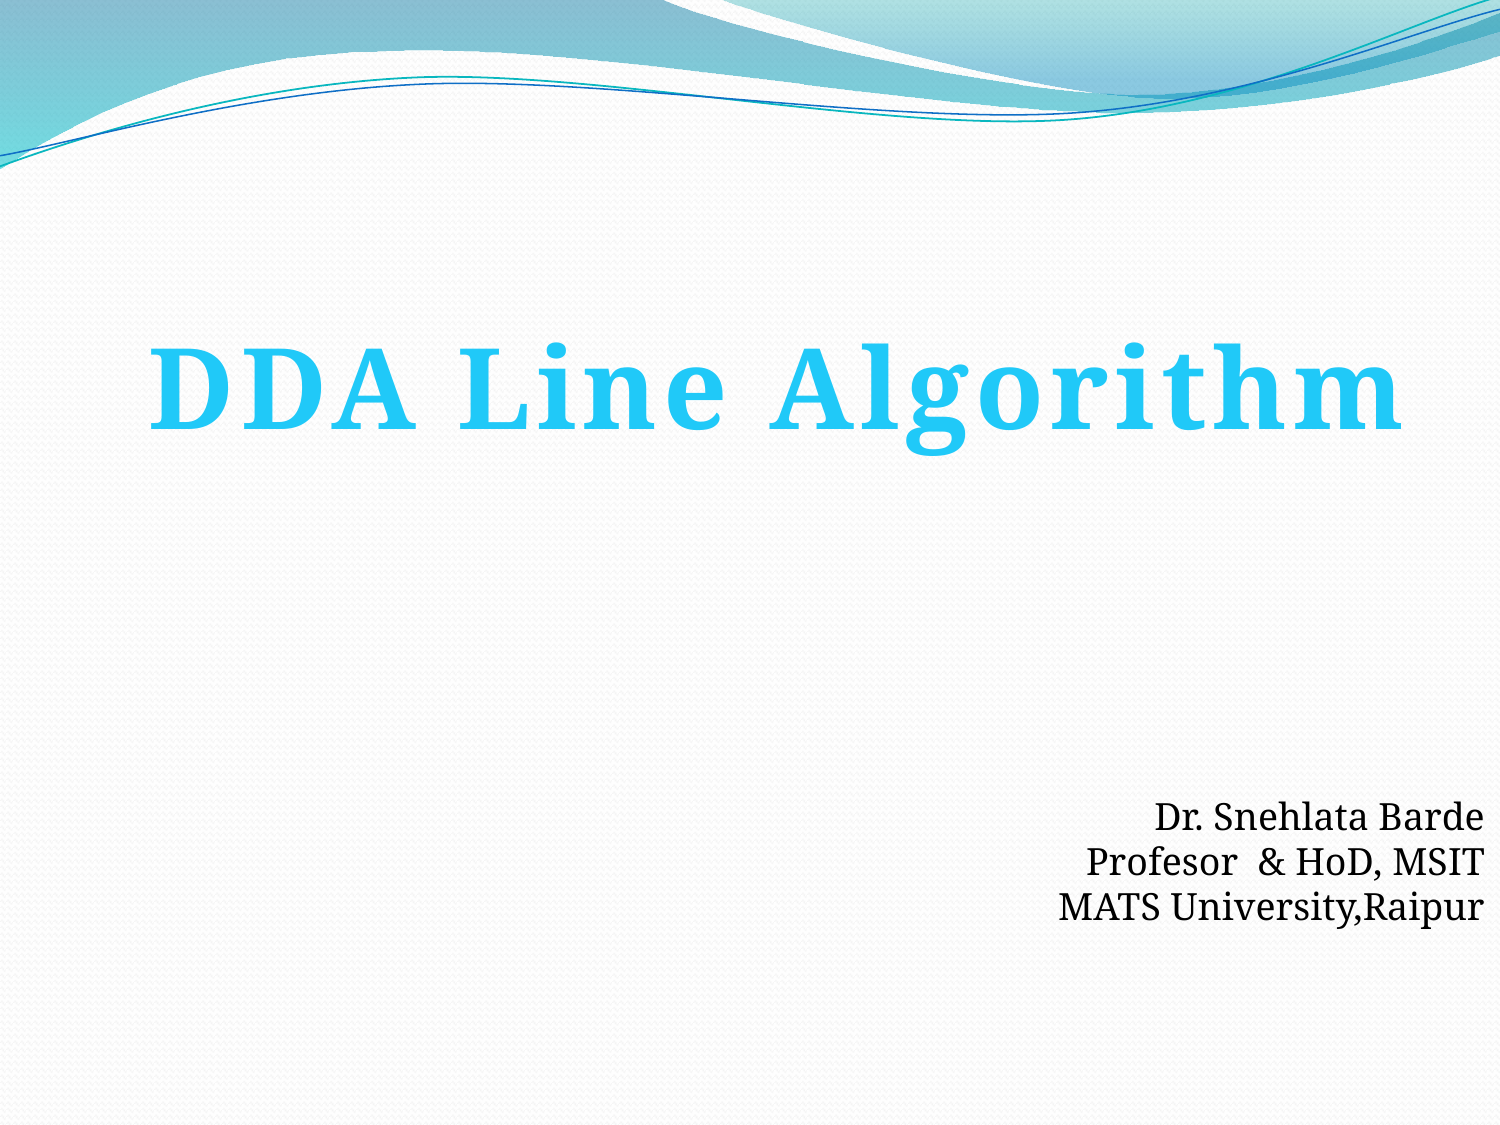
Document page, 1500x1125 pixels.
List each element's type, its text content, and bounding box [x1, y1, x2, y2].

text_box Dr. Snehlata Barde Profesor & HoD, MSIT MATS University,Raipur [749, 785, 1500, 935]
text_box DDA Line Algorithm [133, 174, 1422, 460]
